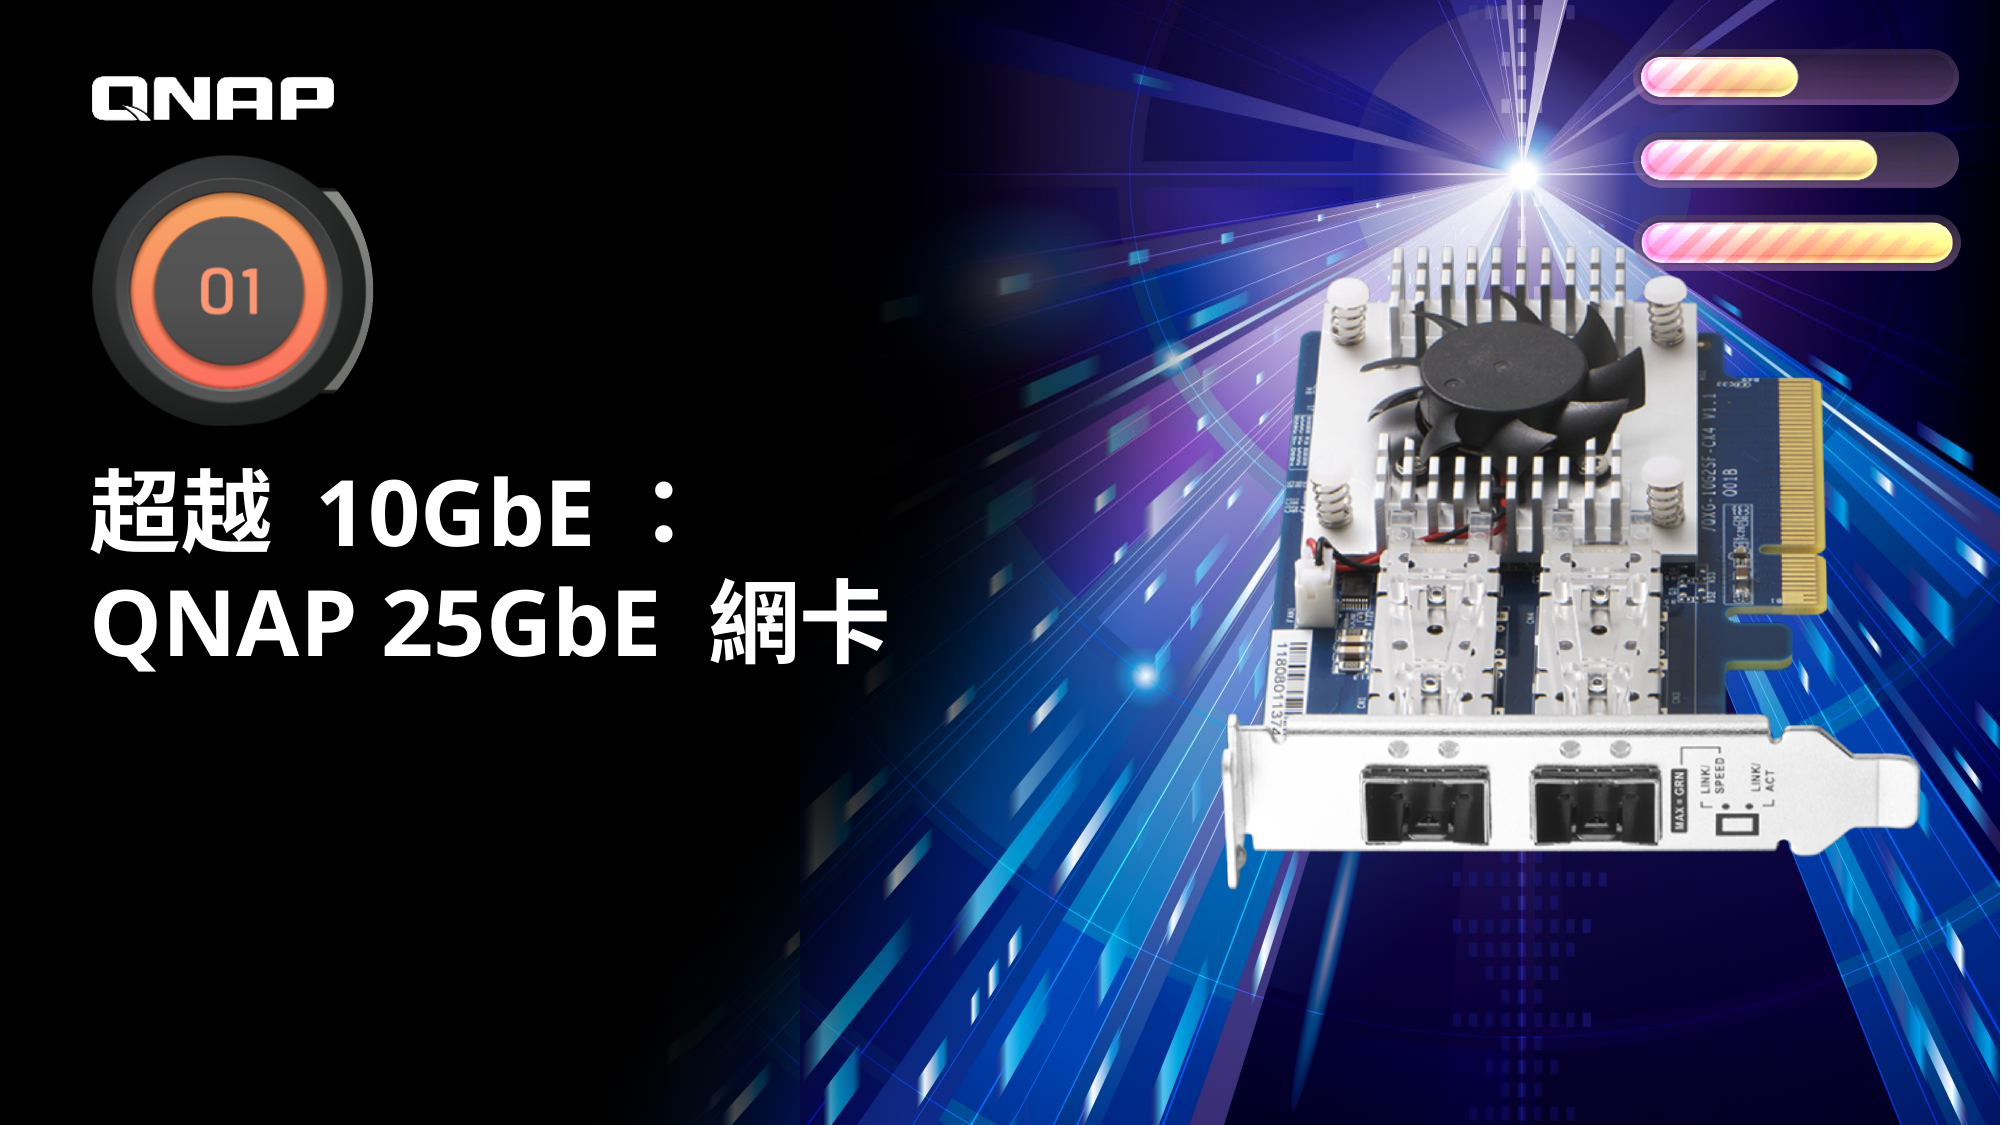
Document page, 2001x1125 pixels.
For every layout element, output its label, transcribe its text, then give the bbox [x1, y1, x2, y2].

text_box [1600, 12, 1984, 309]
text_box 超越 10GbE： QNAP 25GbE 網卡 [74, 447, 1089, 683]
picture [0, 0, 2000, 1125]
